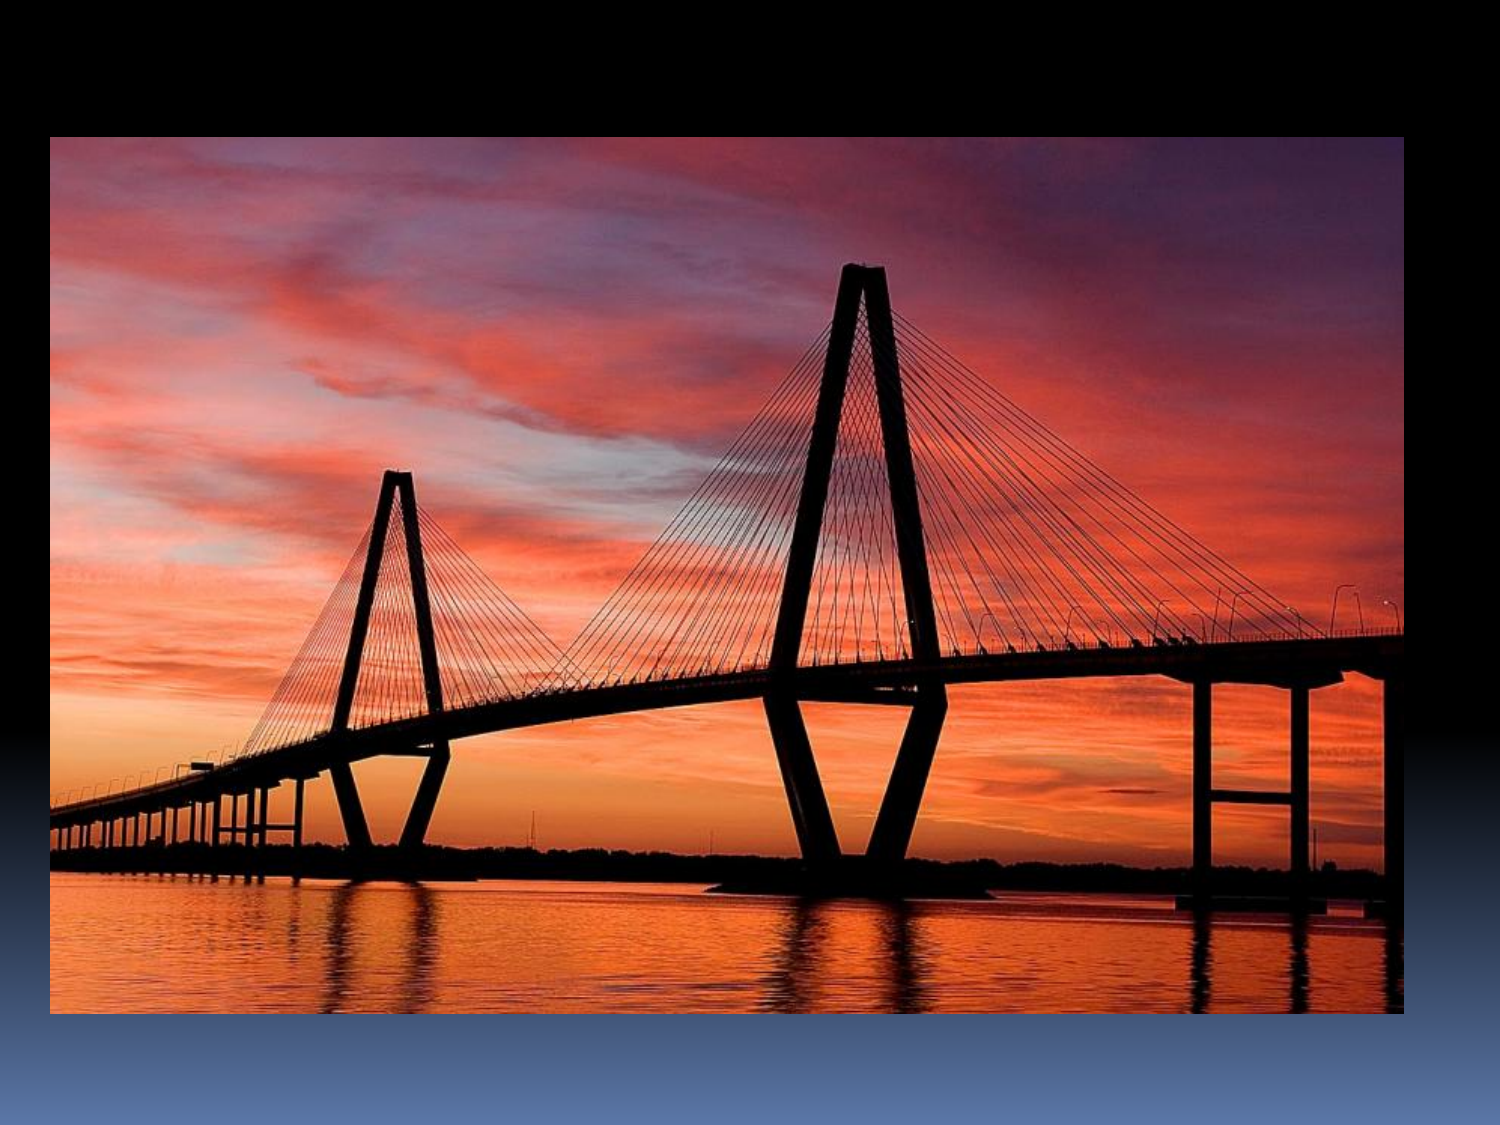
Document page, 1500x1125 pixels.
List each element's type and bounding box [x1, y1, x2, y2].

picture [49, 137, 1404, 1015]
